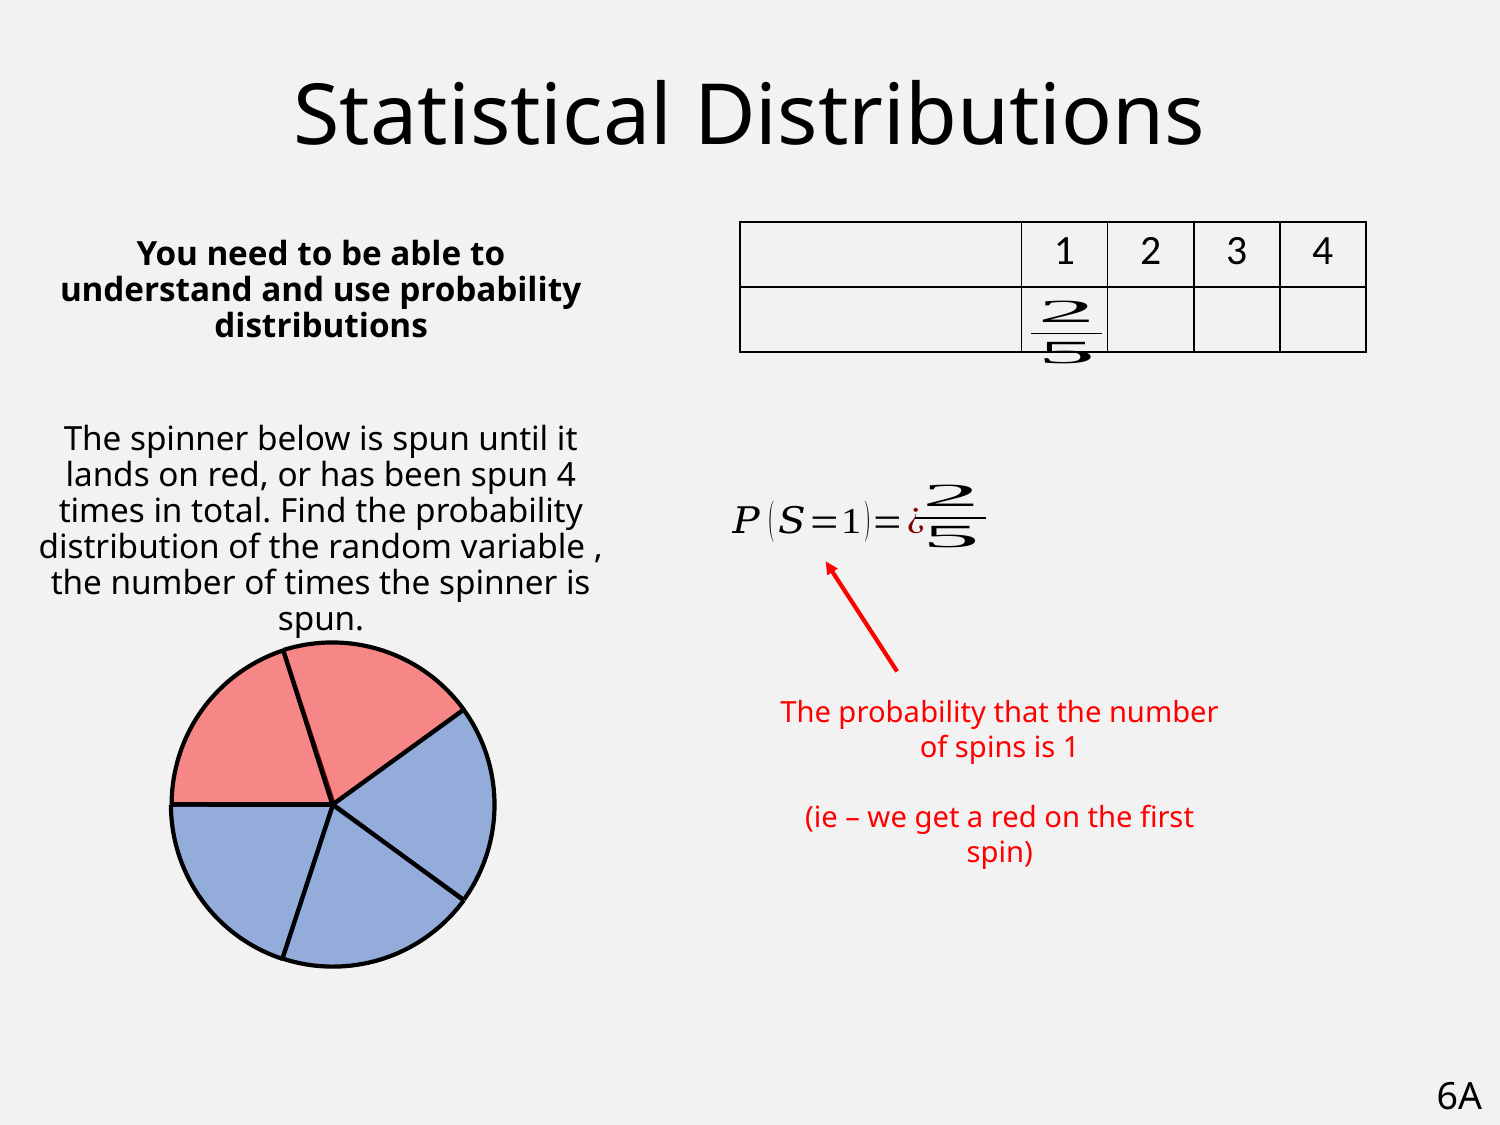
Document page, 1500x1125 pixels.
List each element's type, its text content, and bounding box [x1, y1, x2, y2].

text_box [170, 642, 497, 968]
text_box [825, 561, 898, 672]
text_box The probability that the number of spins is 1 (ie – we get a red on the first spin) [753, 685, 1246, 876]
title Statistical Distributions [103, 35, 1397, 199]
text_box 6A [1421, 1064, 1497, 1125]
